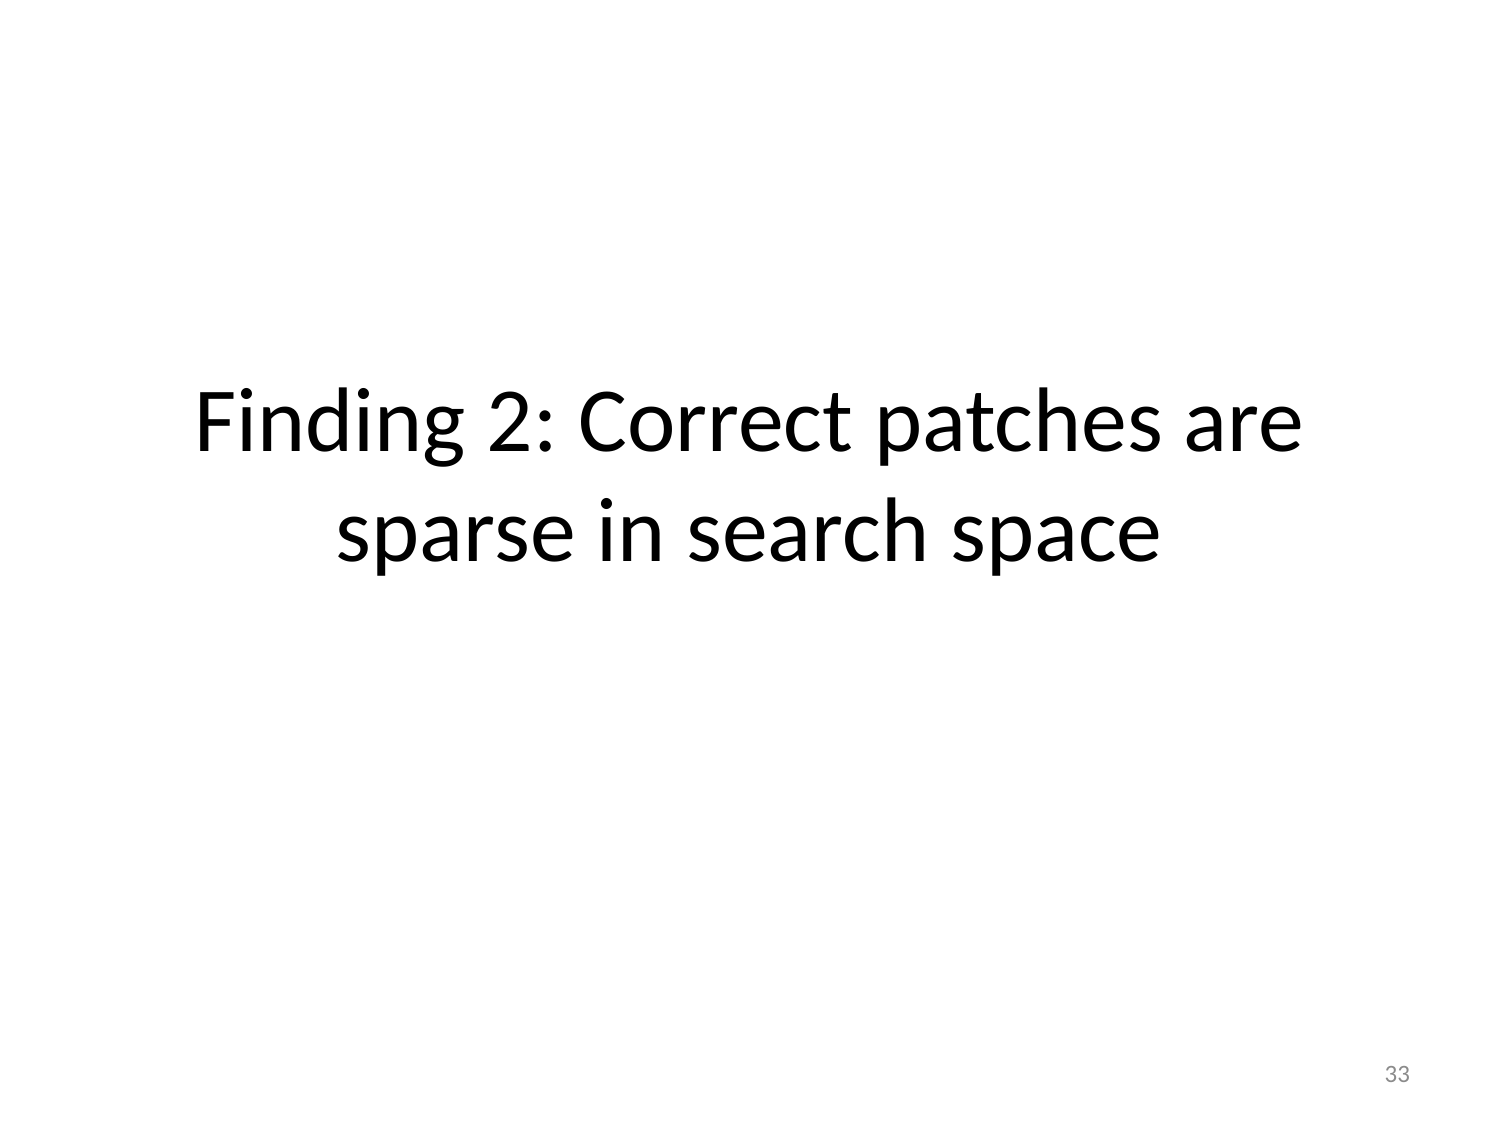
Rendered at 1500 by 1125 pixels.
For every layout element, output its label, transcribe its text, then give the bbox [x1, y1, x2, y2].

title Finding 2: Correct patches are sparse in search space [112, 349, 1388, 591]
slide_number 33 [1074, 1042, 1425, 1103]
